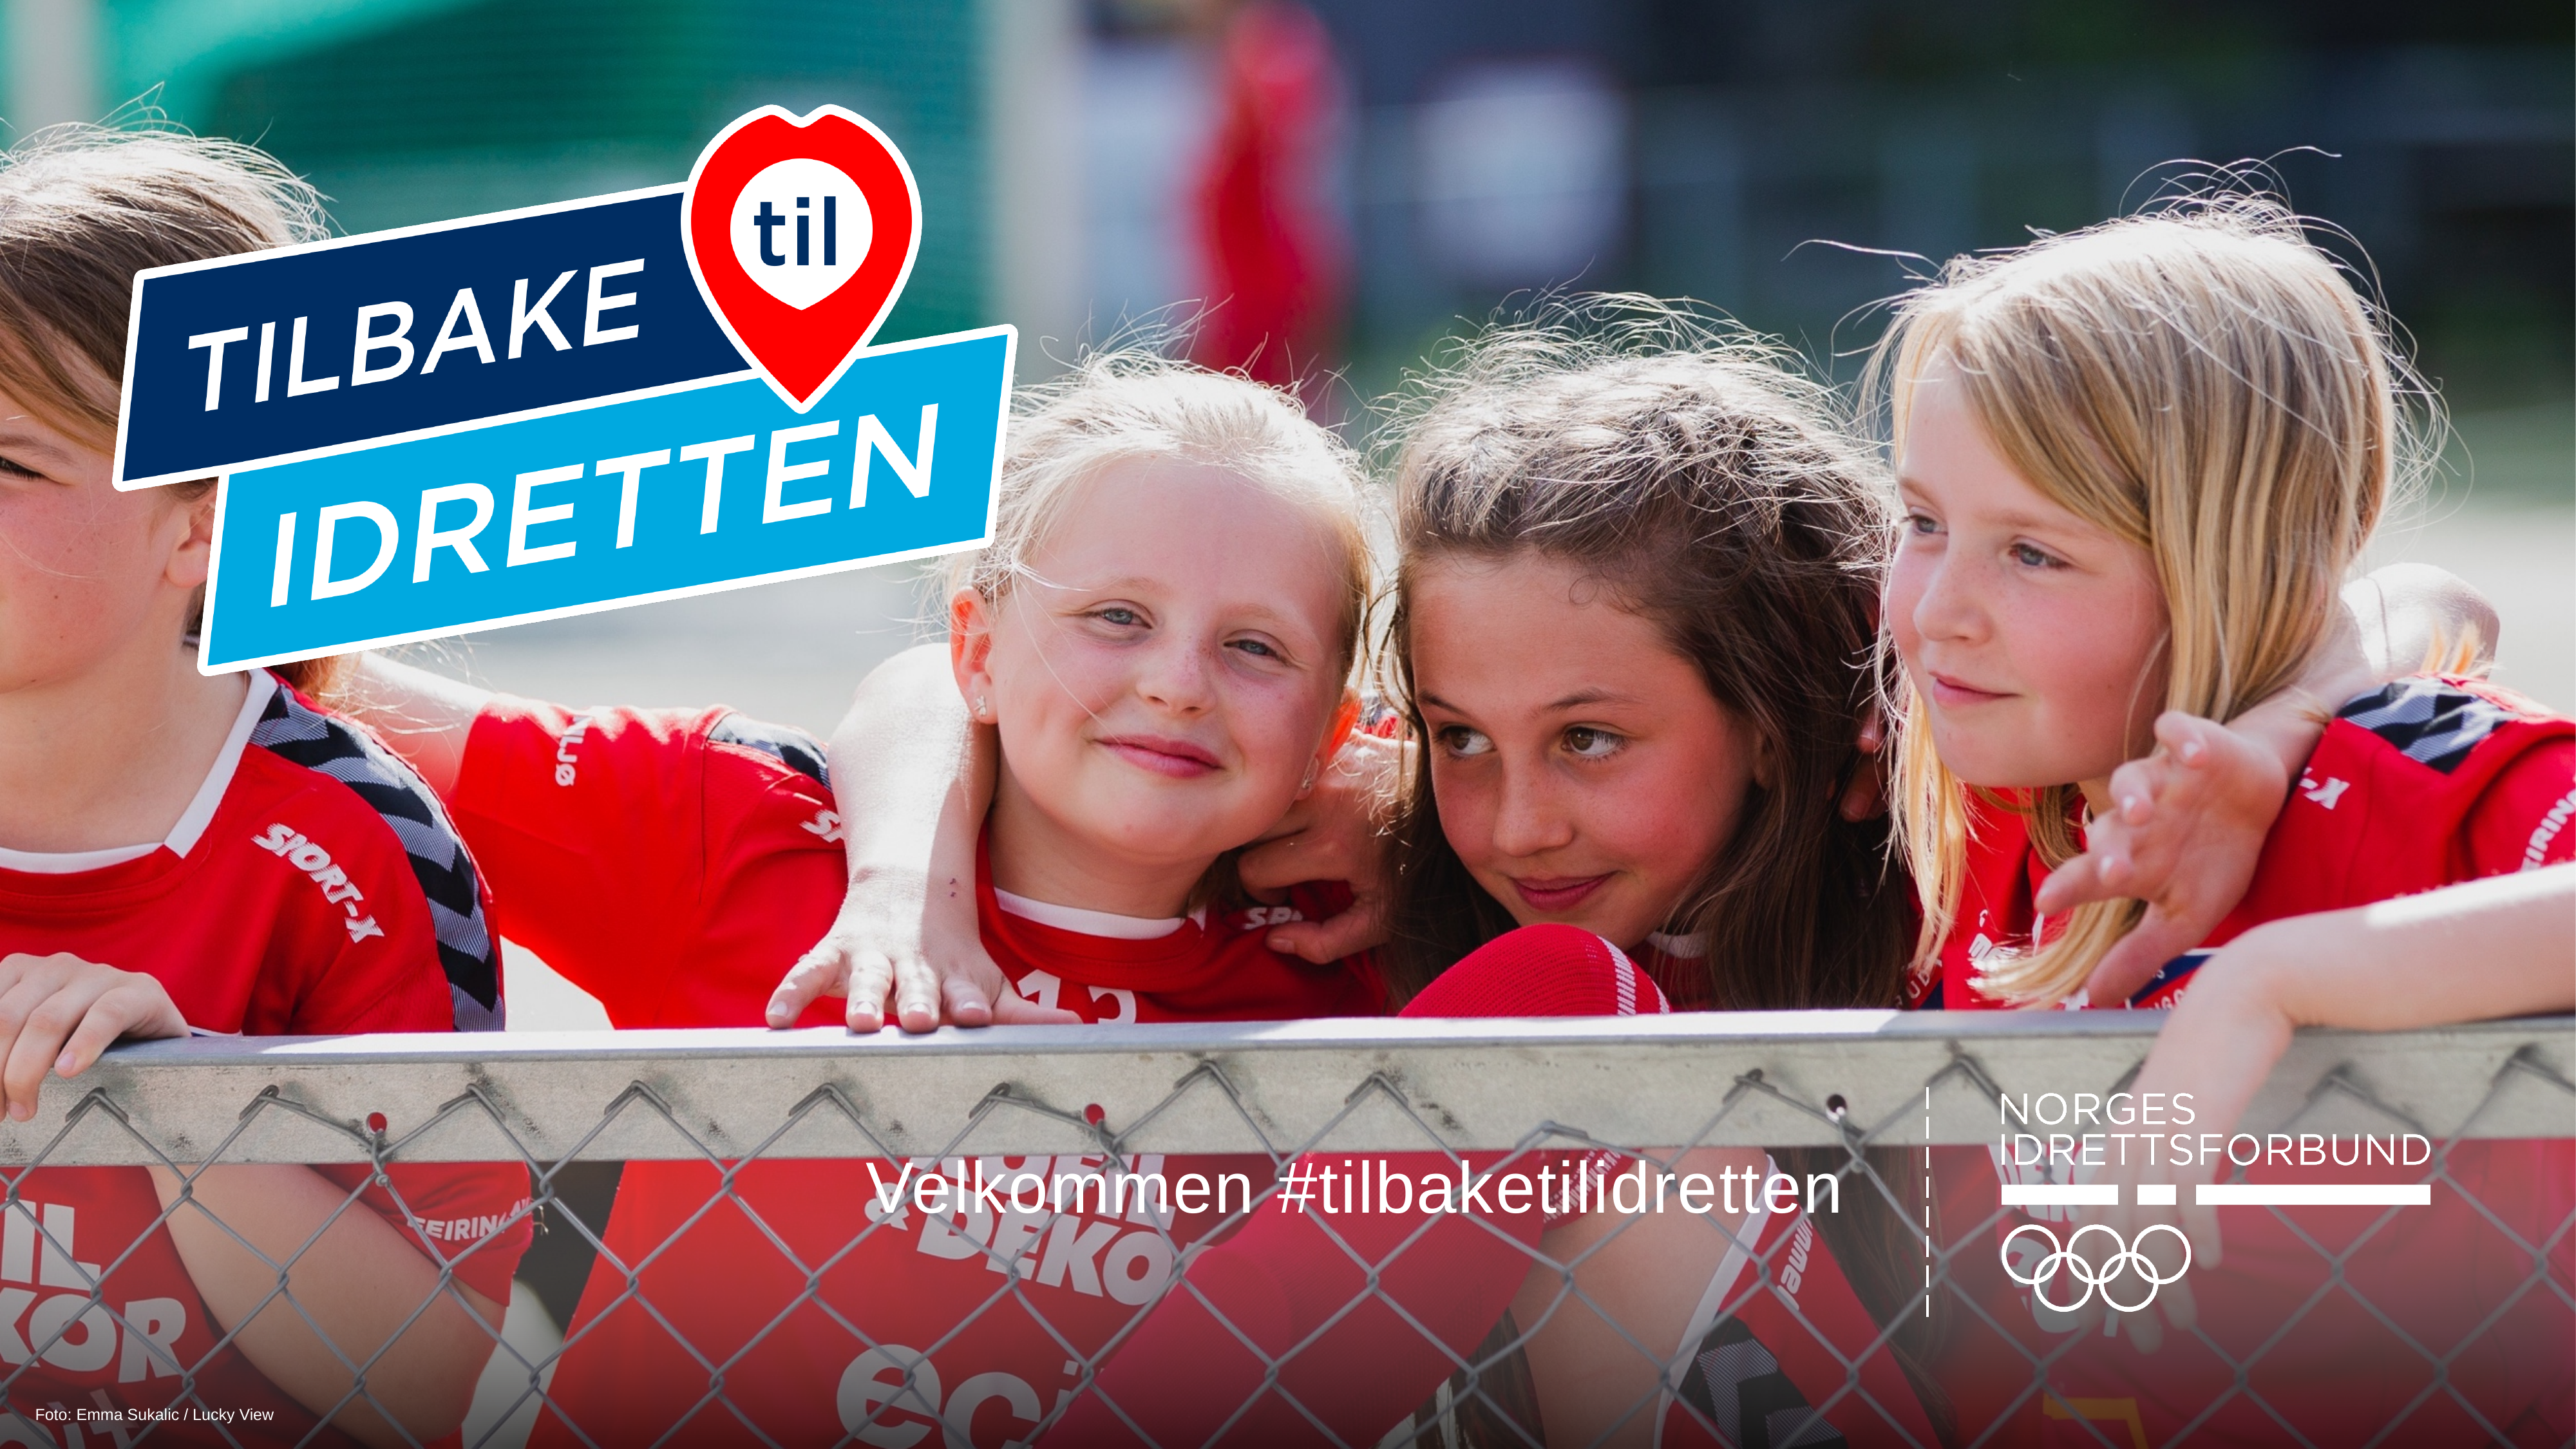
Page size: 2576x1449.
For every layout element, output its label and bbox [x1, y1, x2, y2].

picture [0, 0, 2576, 1072]
picture [1996, 1088, 2434, 1316]
